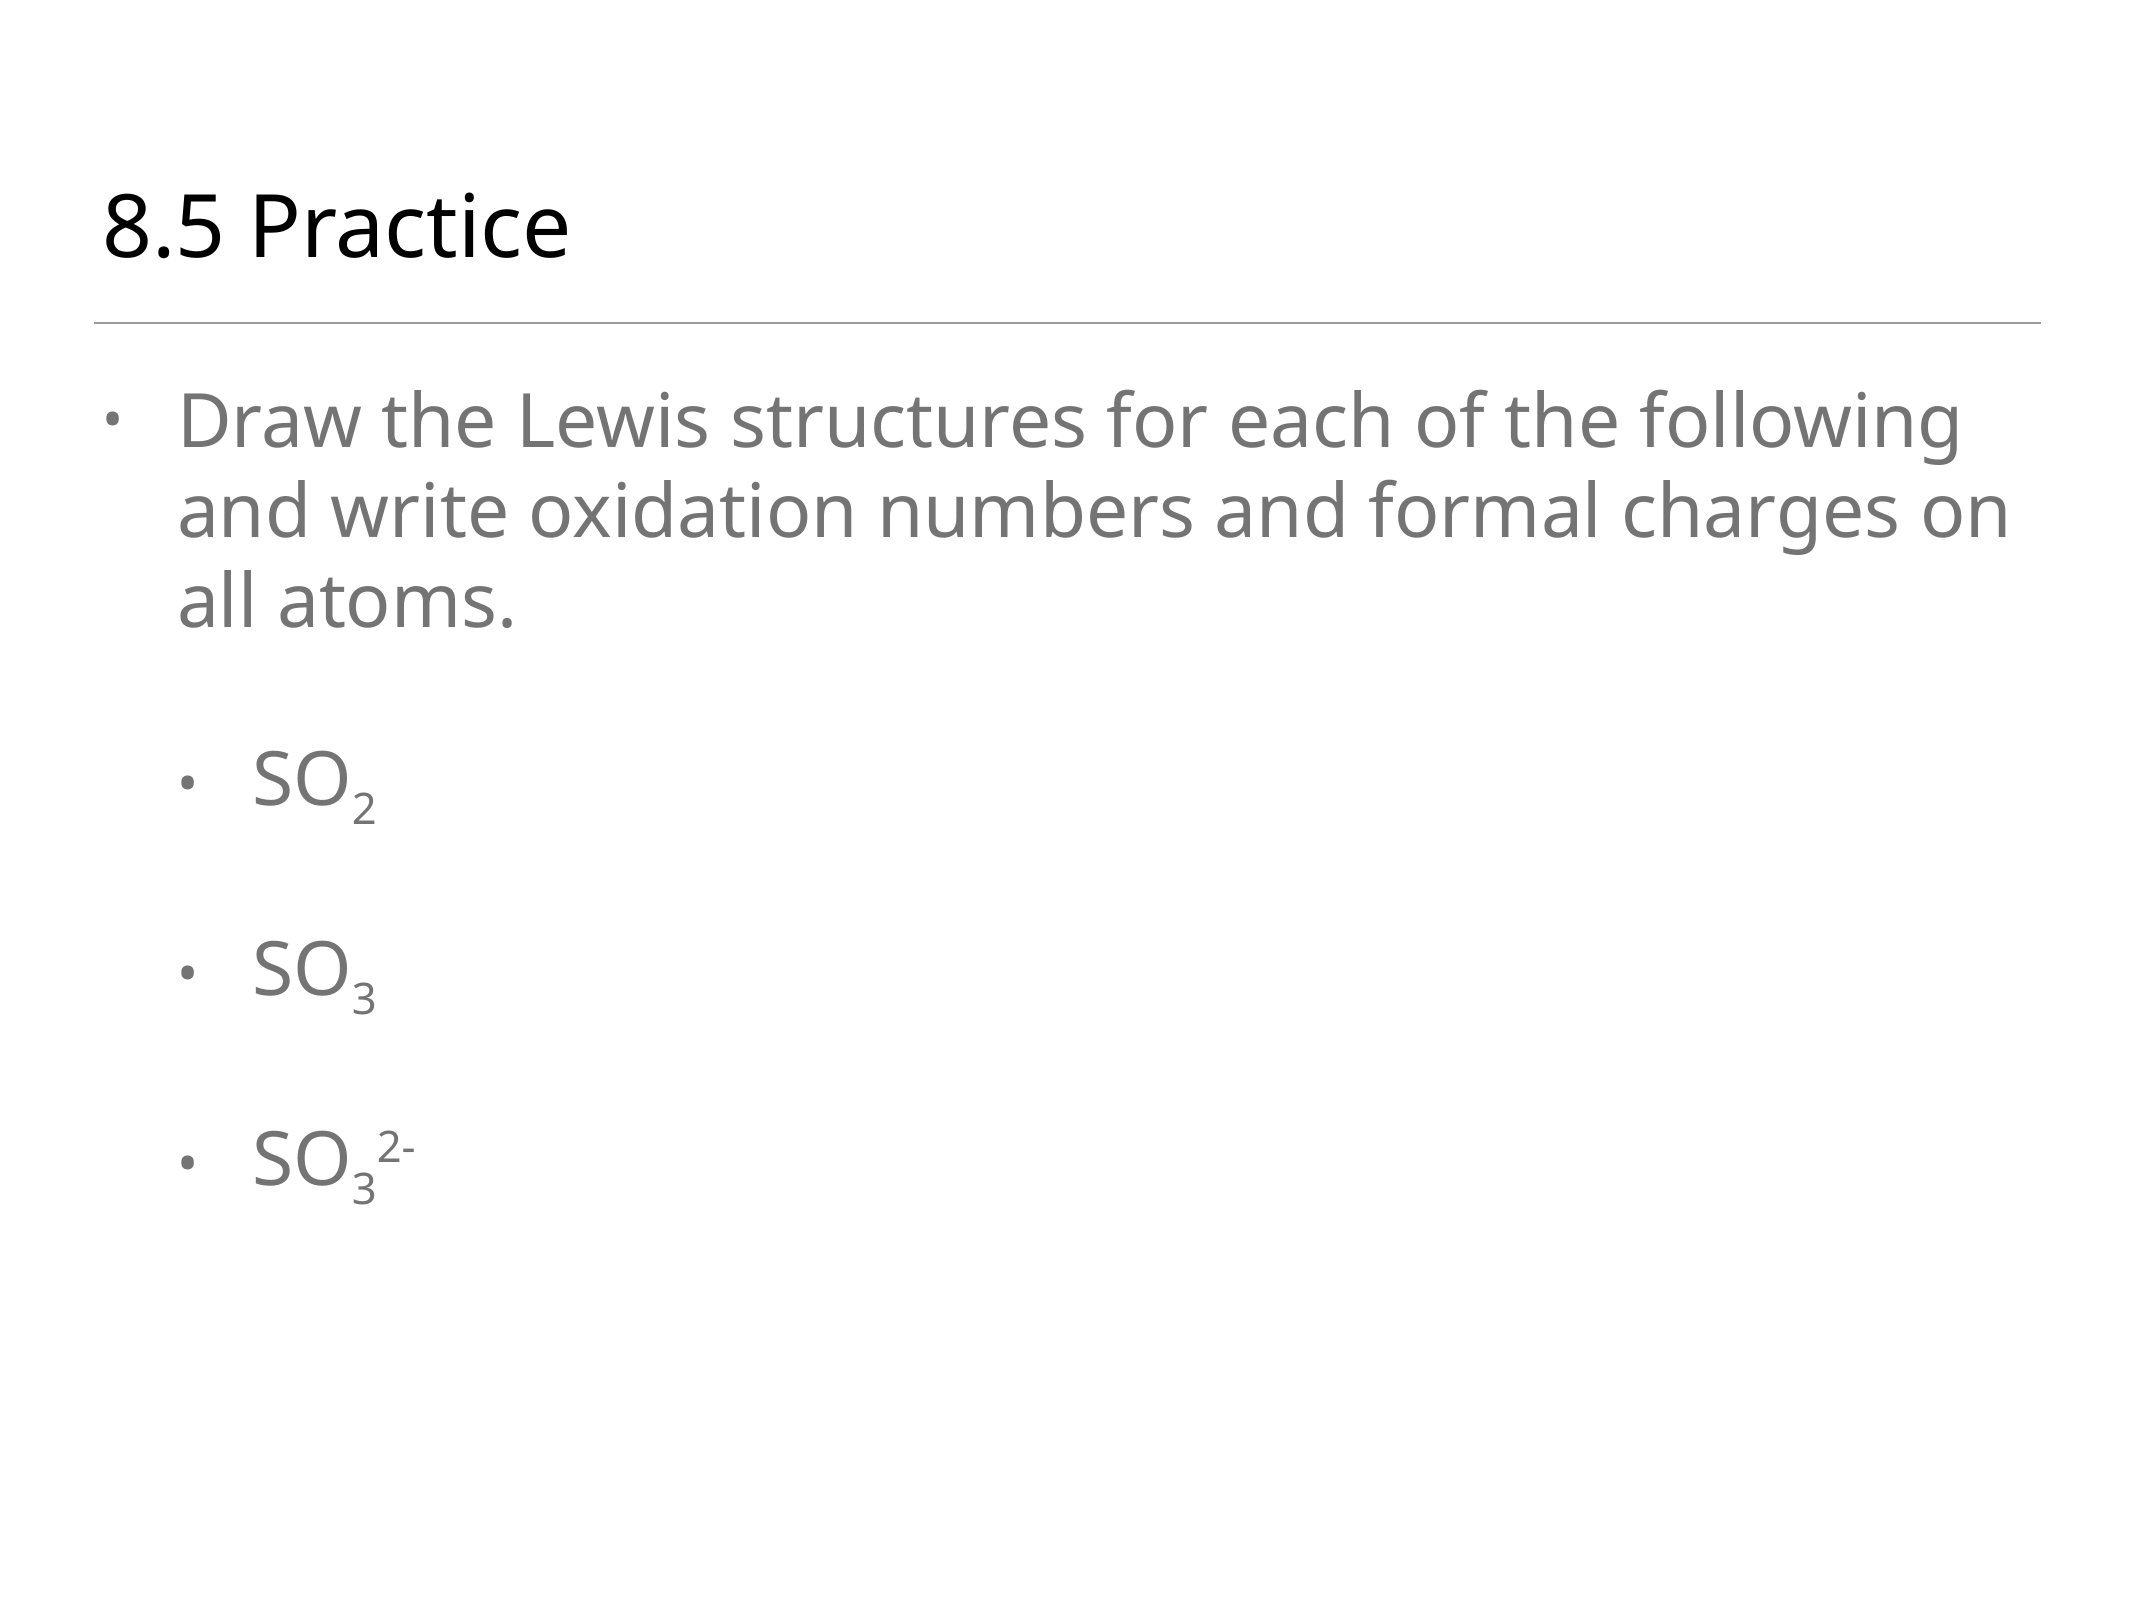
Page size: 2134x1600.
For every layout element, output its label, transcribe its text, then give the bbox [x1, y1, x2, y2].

title 8.5 Practice [93, 53, 2041, 284]
list Draw the Lewis structures for each of the following and write oxidation numbers and formal charges on all atoms. SO2 SO3 SO32- [93, 364, 2041, 1459]
